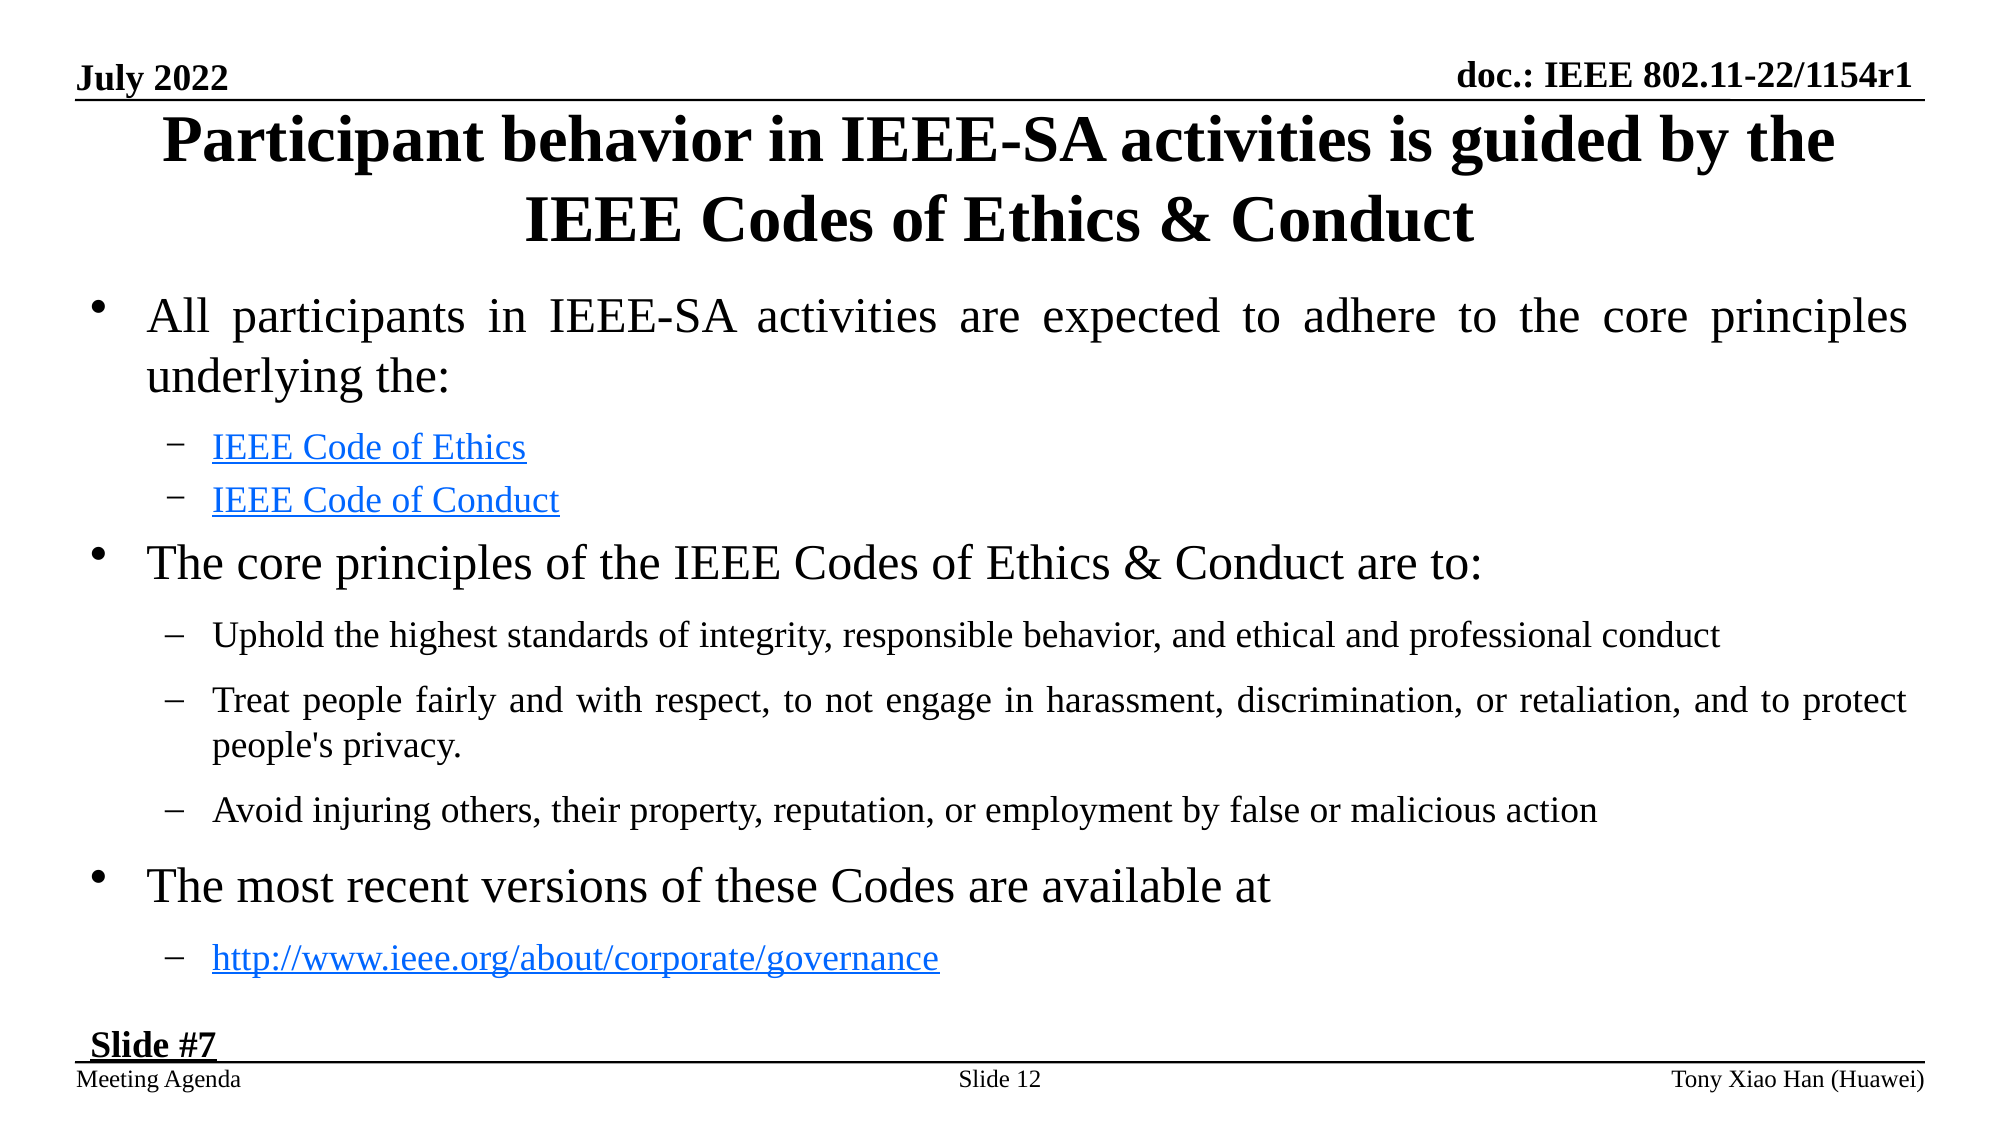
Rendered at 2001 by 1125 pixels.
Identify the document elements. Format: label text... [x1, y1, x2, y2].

list All participants in IEEE-SA activities are expected to adhere to the core principles underlying the: IEEE Code of Ethics IEEE Code of Conduct The core principles of the IEEE Codes of Ethics & Conduct are to: Uphold the highest standards of integrity, responsible behavior, and ethical and professional conduct Treat people fairly and with respect, to not engage in harassment, discrimination, or retaliation, and to protect people's privacy. Avoid injuring others, their property, reputation, or employment by false or malicious action The most recent versions of these Codes are available at http://www.ieee.org/about/corporate/governance [75, 275, 1925, 1038]
text_box Participant behavior in IEEE-SA activities is guided by the IEEE Codes of Ethics & Conduct [75, 87, 1925, 263]
text_box Slide #7 [75, 1012, 232, 1073]
